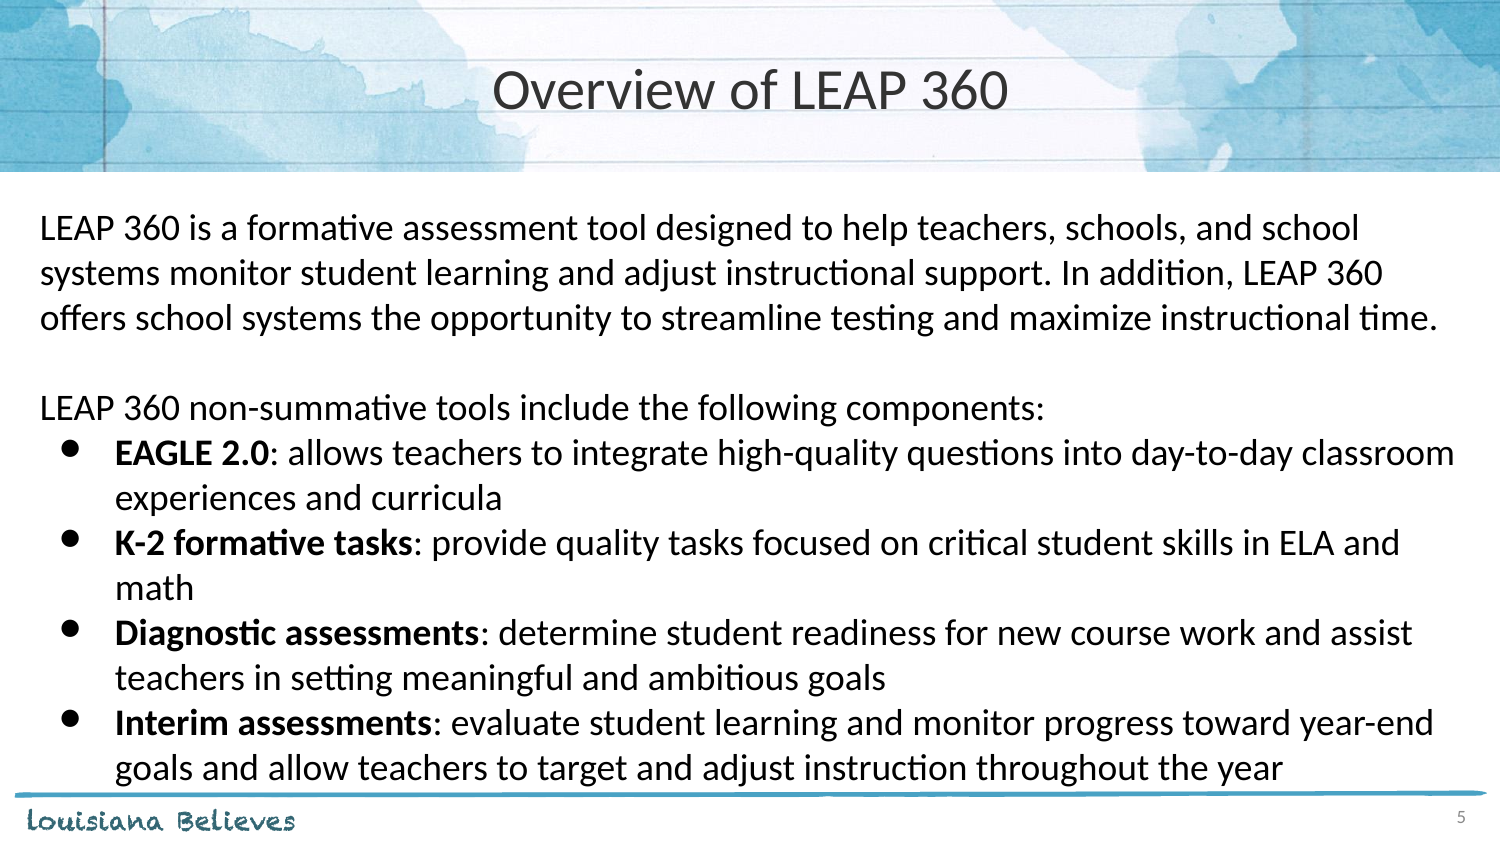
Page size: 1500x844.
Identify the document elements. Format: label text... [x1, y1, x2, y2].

list LEAP 360 is a formative assessment tool designed to help teachers, schools, and school systems monitor student learning and adjust instructional support. In addition, LEAP 360 offers school systems the opportunity to streamline testing and maximize instructional time. LEAP 360 non-summative tools include the following components: EAGLE 2.0: allows teachers to integrate high-quality questions into day-to-day classroom experiences and curricula K-2 formative tasks: provide quality tasks focused on critical student skills in ELA and math Diagnostic assessments: determine student readiness for new course work and assist teachers in setting meaningful and ambitious goals Interim assessments: evaluate student learning and monitor progress toward year-end goals and allow teachers to target and adjust instruction throughout the year [24, 187, 1475, 769]
title Overview of LEAP 360 [0, 0, 1500, 172]
picture [0, 786, 1500, 844]
